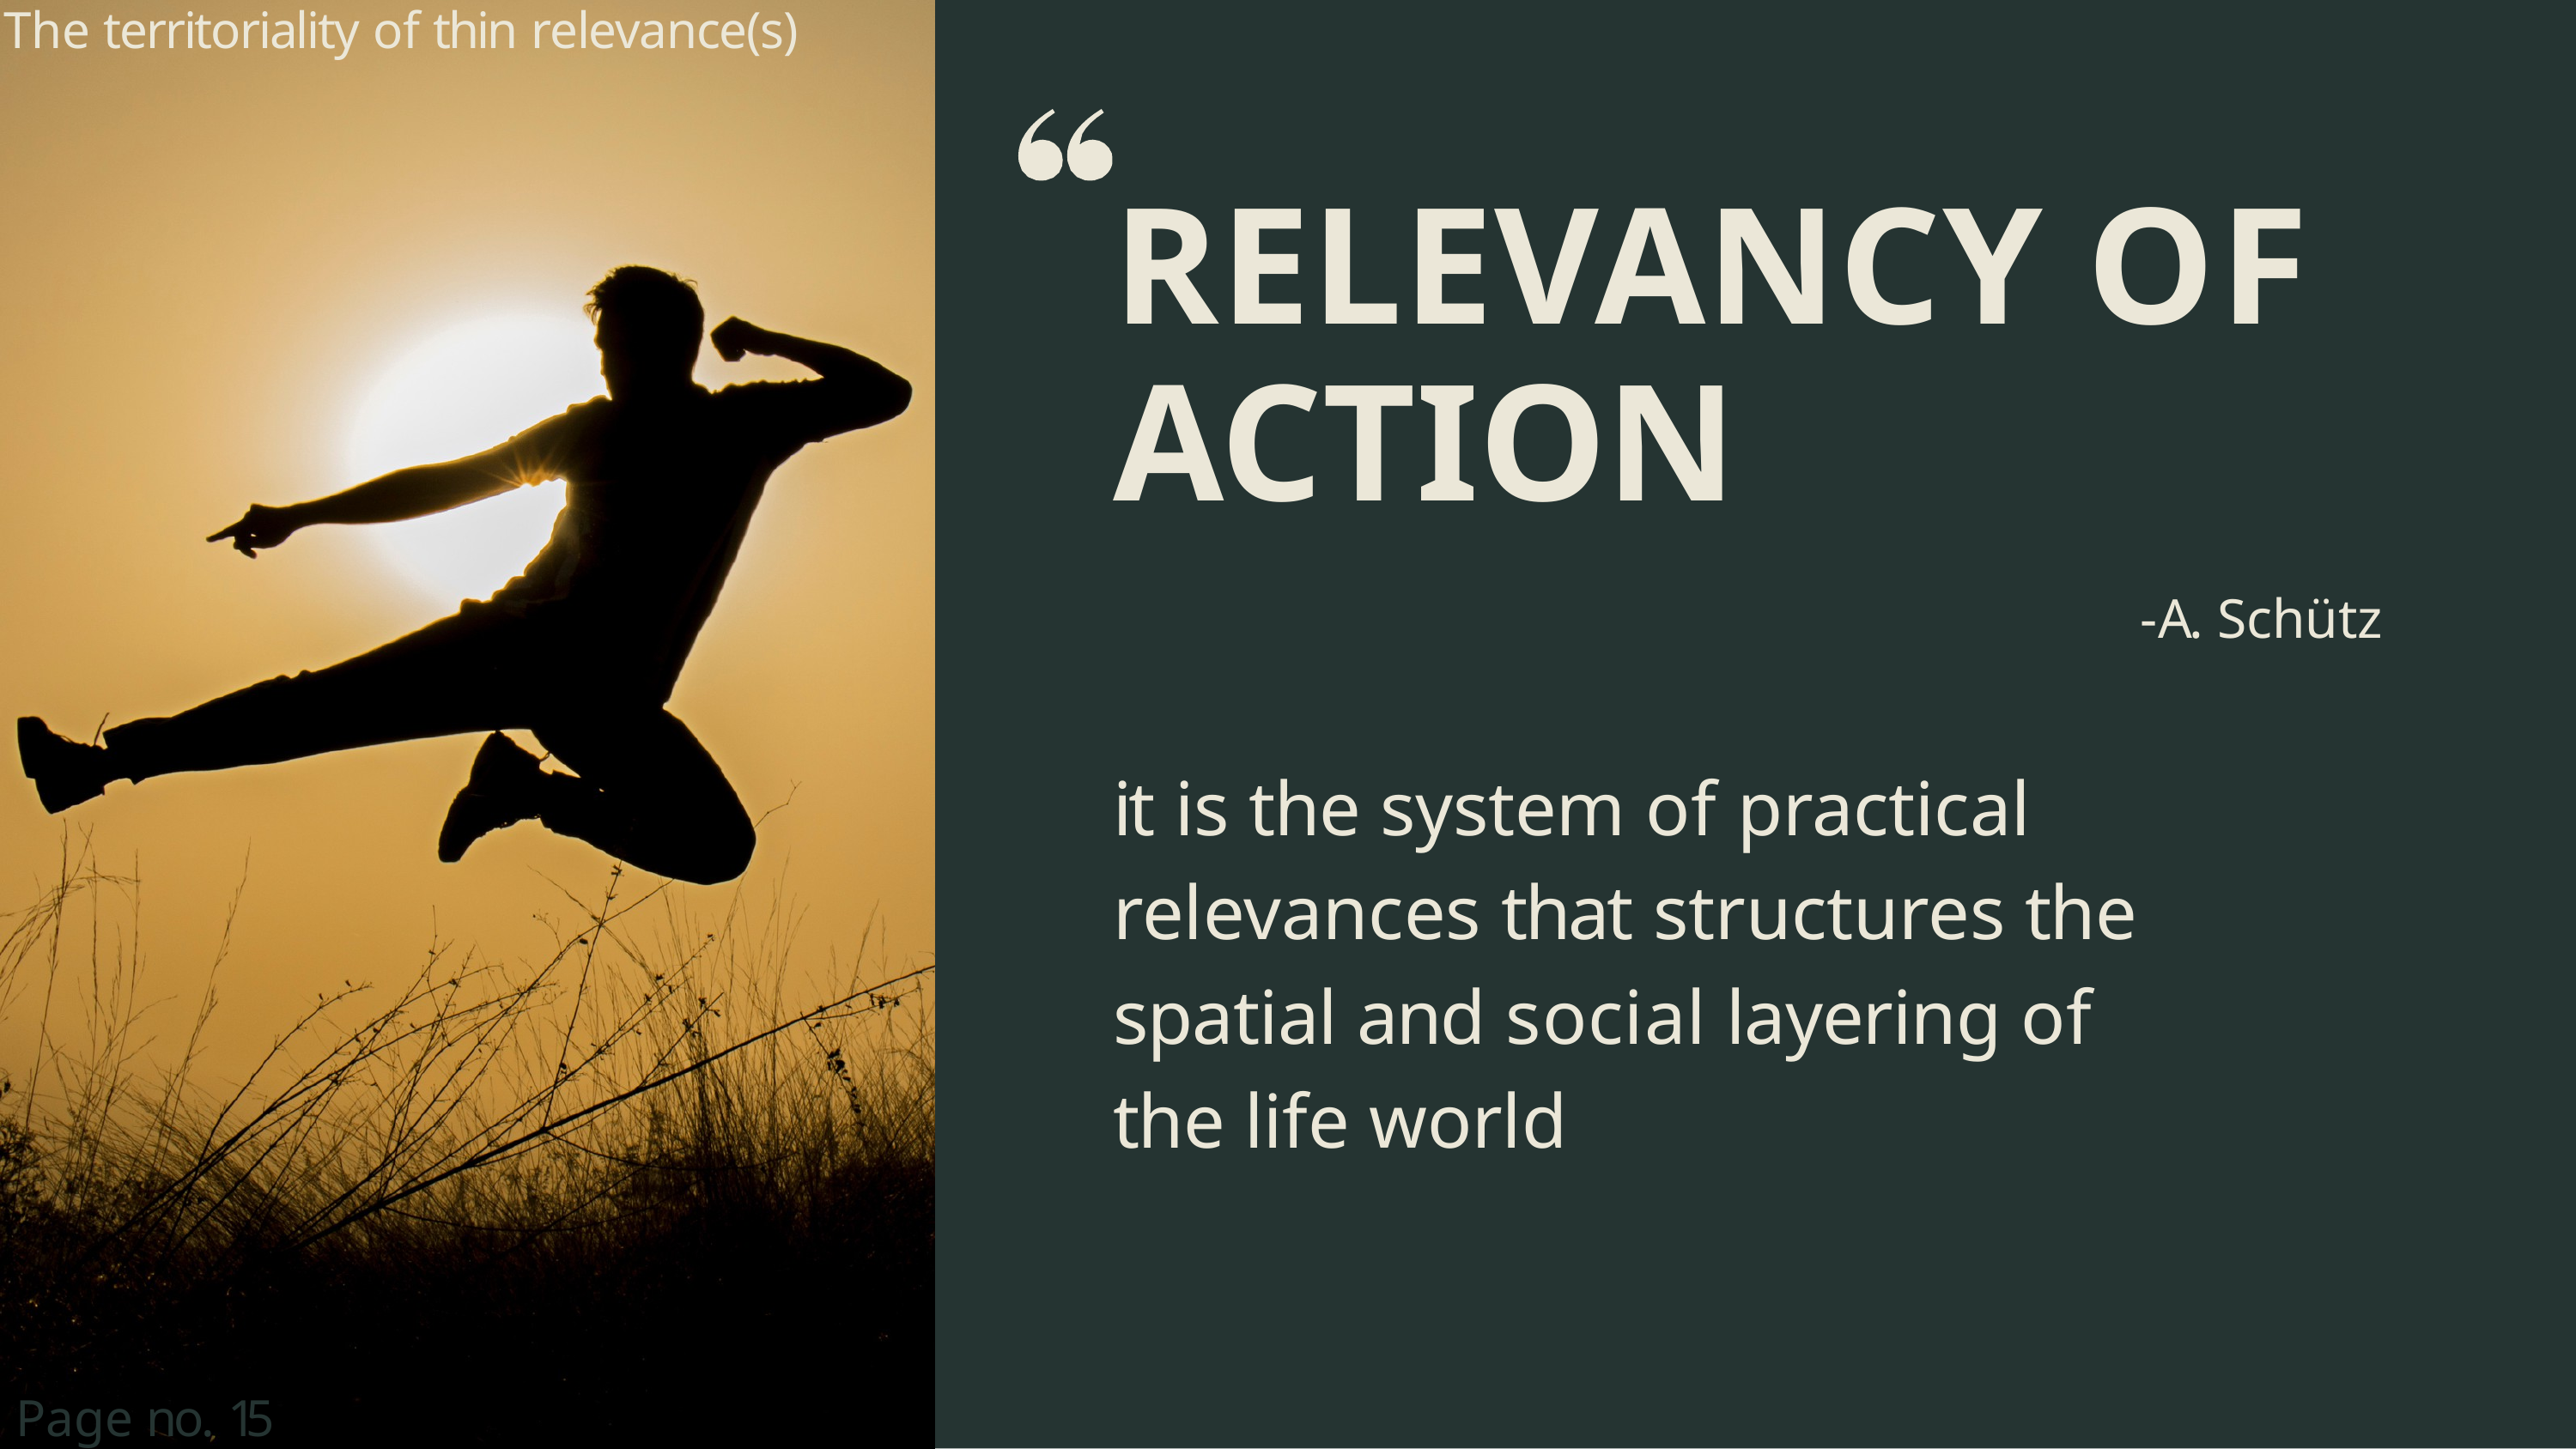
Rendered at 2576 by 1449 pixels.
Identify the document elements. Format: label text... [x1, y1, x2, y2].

picture [0, 0, 936, 1449]
text_box [1018, 108, 1063, 181]
text_box [936, 0, 2576, 1449]
title RELEVANCY OF ACTION [1110, 159, 2372, 534]
text_box [1066, 108, 1113, 181]
text_box -A. Schütz it is the system of practical relevances that structures the spatial and social layering of the life world [1110, 582, 2384, 1163]
